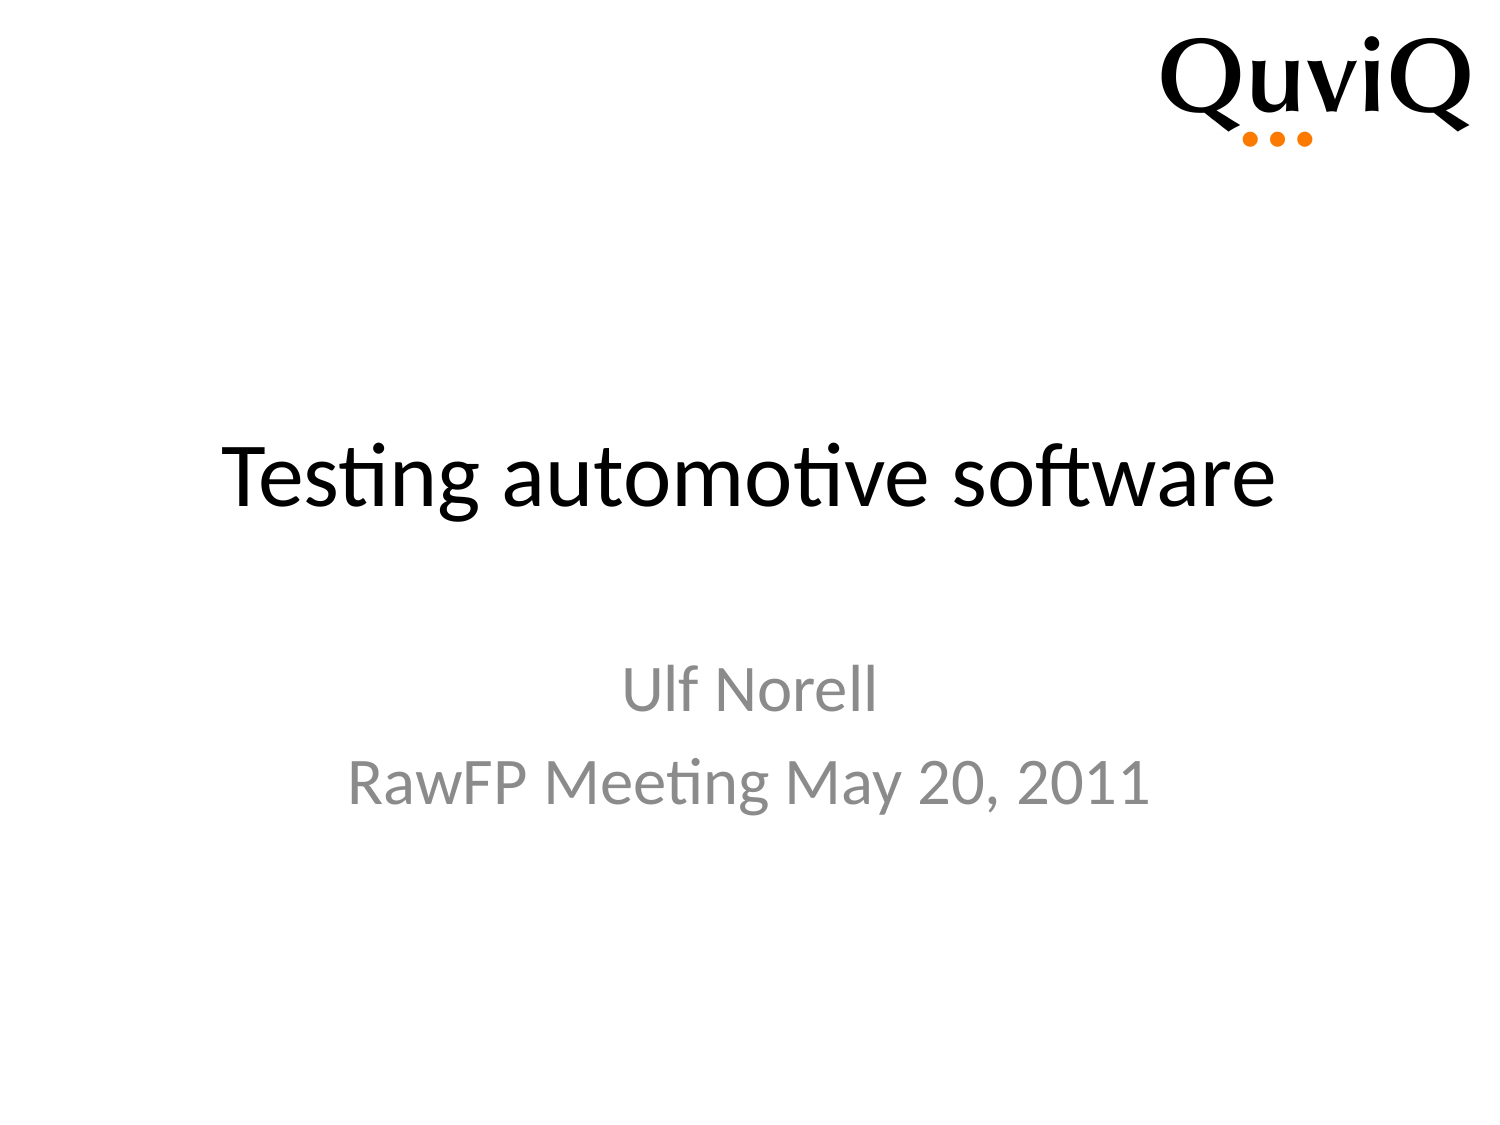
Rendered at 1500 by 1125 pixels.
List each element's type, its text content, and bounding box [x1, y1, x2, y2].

subtitle Ulf Norell RawFP Meeting May 20, 2011 [225, 637, 1275, 925]
picture [1160, 35, 1471, 150]
title Testing automotive software [112, 349, 1388, 591]
